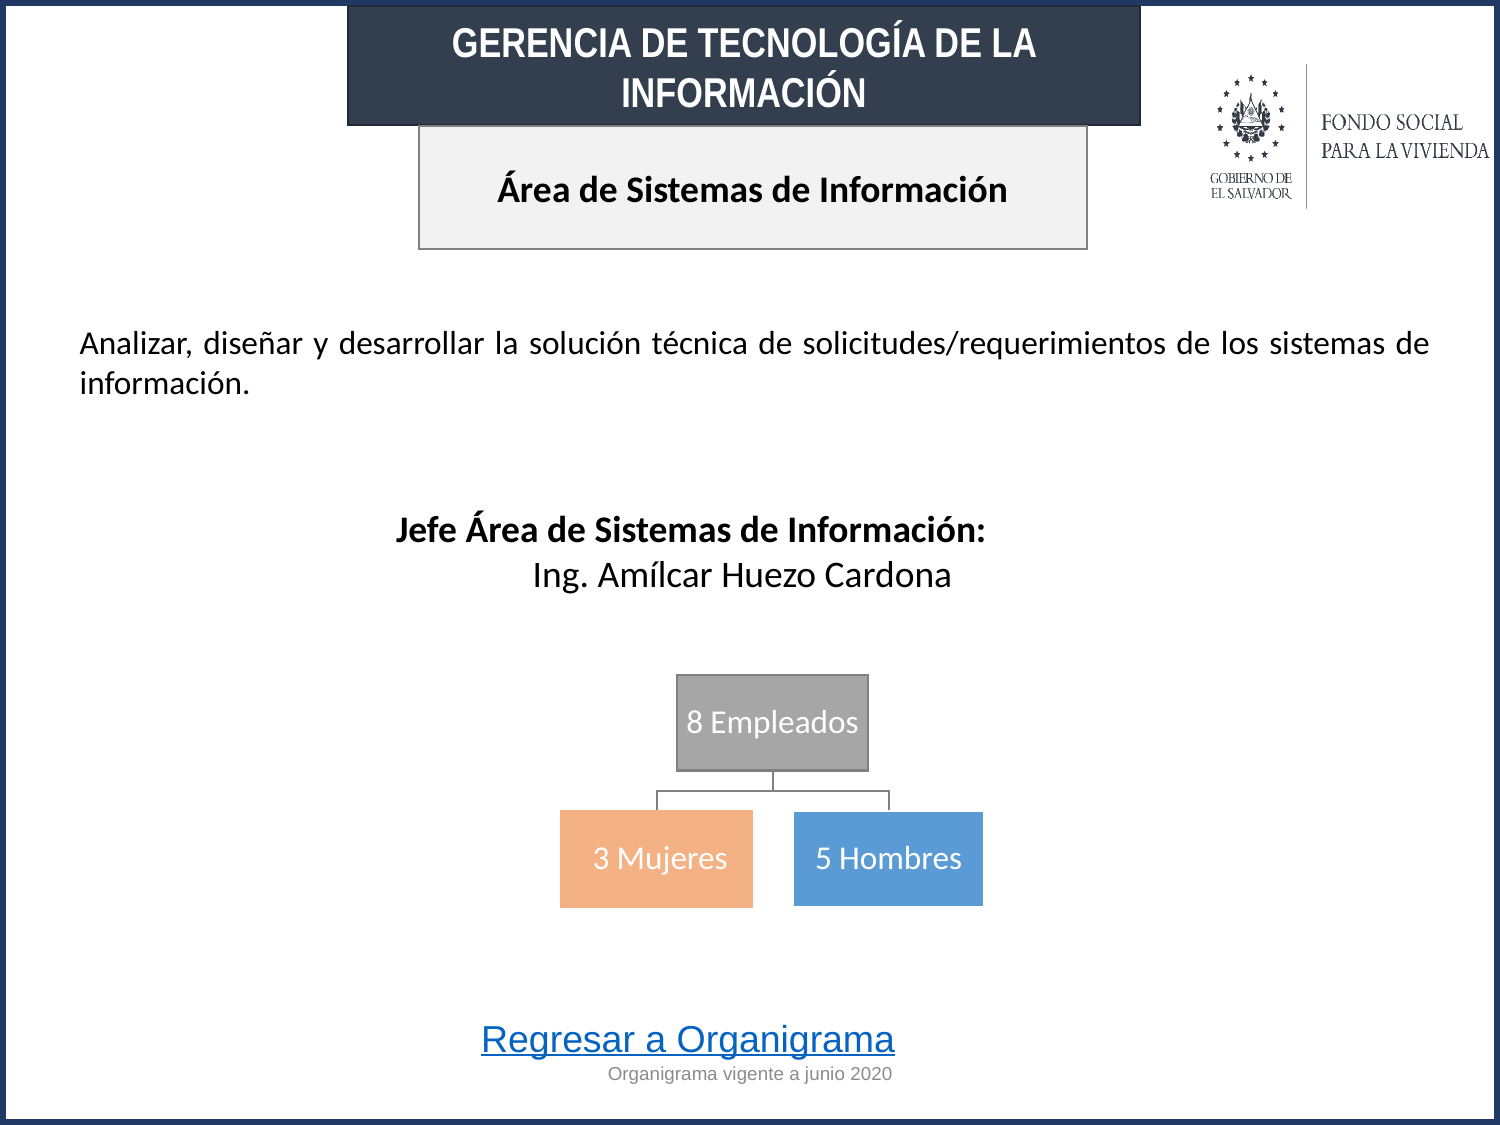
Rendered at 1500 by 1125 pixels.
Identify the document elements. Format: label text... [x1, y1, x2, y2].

text_box Regresar a Organigrama [466, 1007, 957, 1067]
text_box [525, 674, 1020, 907]
picture [1190, 2, 1498, 304]
text_box Analizar, diseñar y desarrollar la solución técnica de solicitudes/requerimientos de los sistemas de información. [64, 313, 1447, 409]
text_box Jefe Área de Sistemas de Información: Ing. Amílcar Huezo Cardona [377, 497, 1117, 603]
footer Organigrama vigente a junio 2020 [496, 1042, 1004, 1103]
text_box GERENCIA DE TECNOLOGÍA DE LA INFORMACIÓN [347, 5, 1141, 126]
text_box Área de Sistemas de Información [418, 125, 1088, 250]
